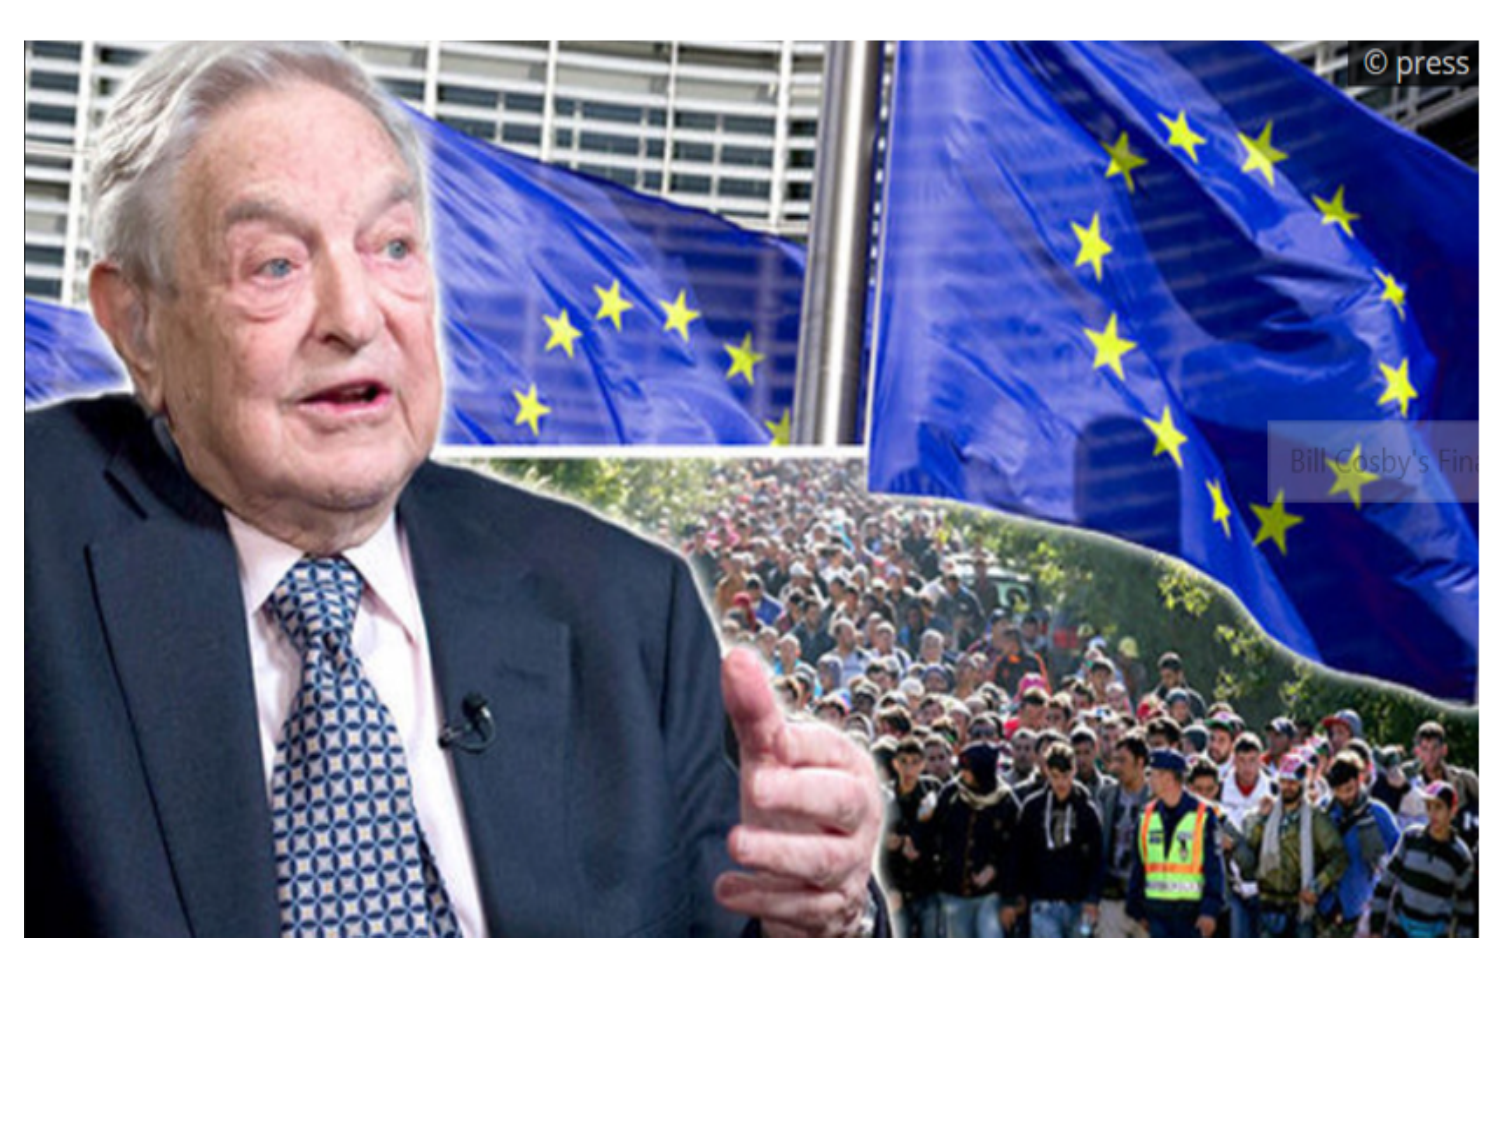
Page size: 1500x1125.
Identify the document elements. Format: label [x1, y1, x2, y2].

picture [24, 37, 1488, 938]
